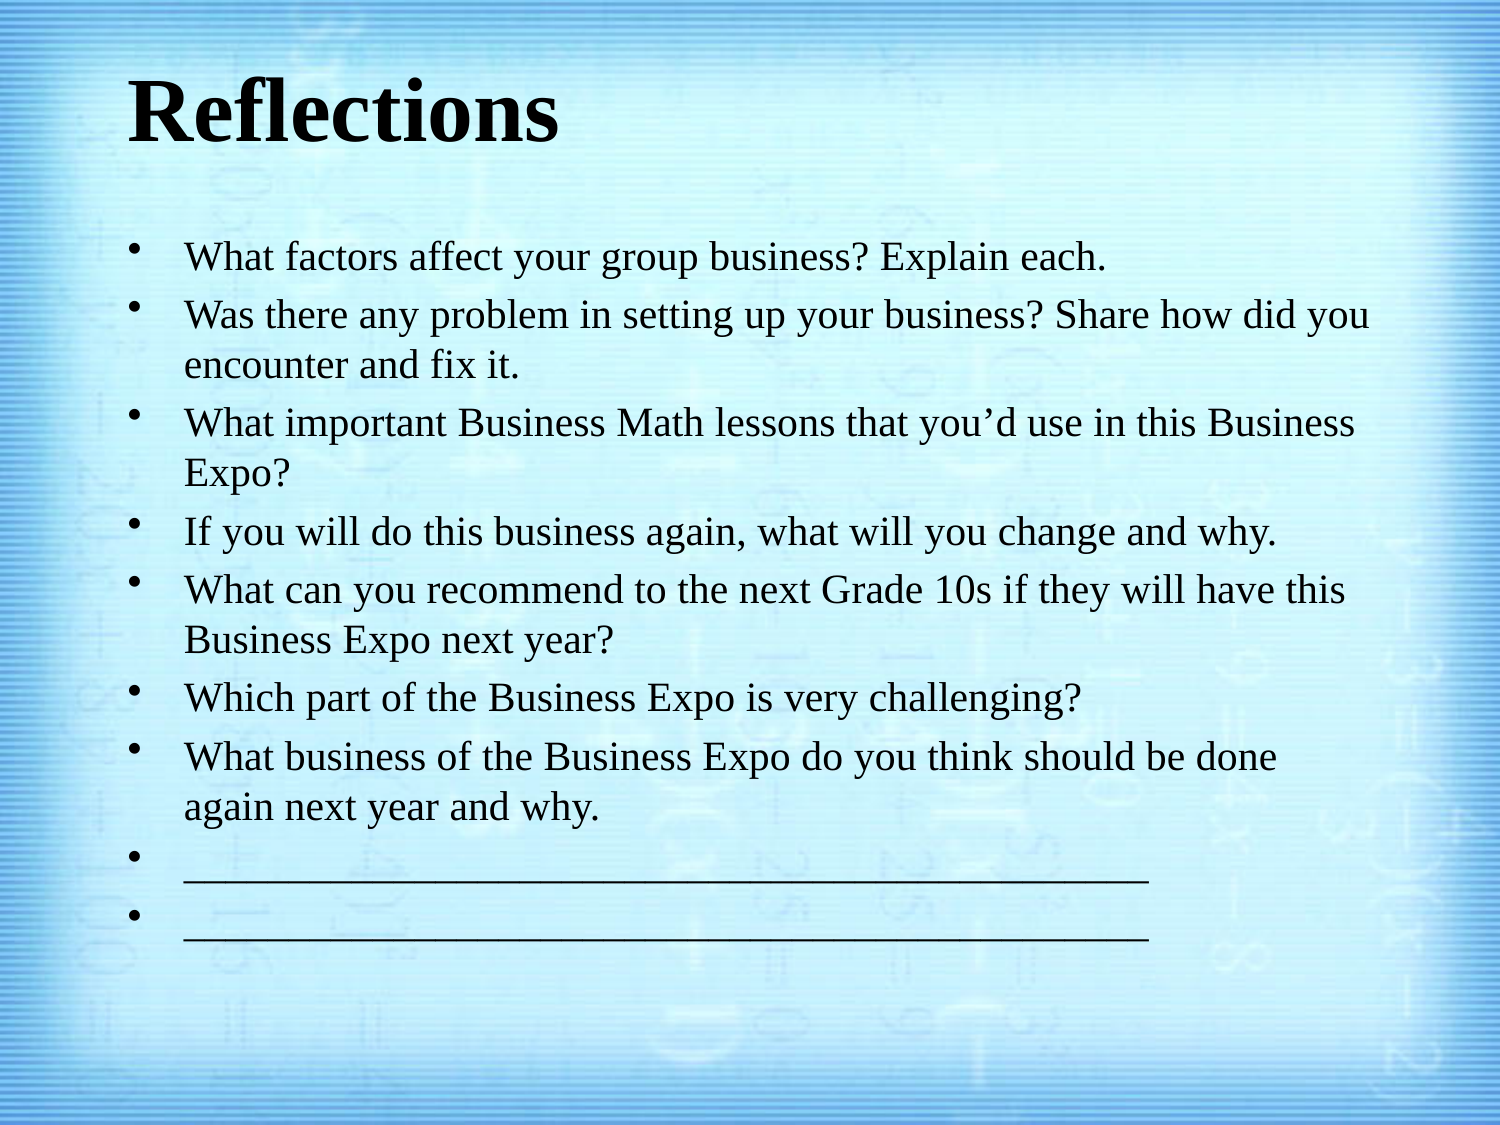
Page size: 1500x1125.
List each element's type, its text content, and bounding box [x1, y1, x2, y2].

list What factors affect your group business? Explain each. Was there any problem in setting up your business? Share how did you encounter and fix it. What important Business Math lessons that you’d use in this Business Expo? If you will do this business again, what will you change and why. What can you recommend to the next Grade 10s if they will have this Business Expo next year? Which part of the Business Expo is very challenging? What business of the Business Expo do you think should be done again next year and why. ______________________________________________ ______________________________________________ [112, 220, 1388, 1051]
picture [0, 0, 1500, 1125]
title Reflections [112, 11, 1388, 199]
